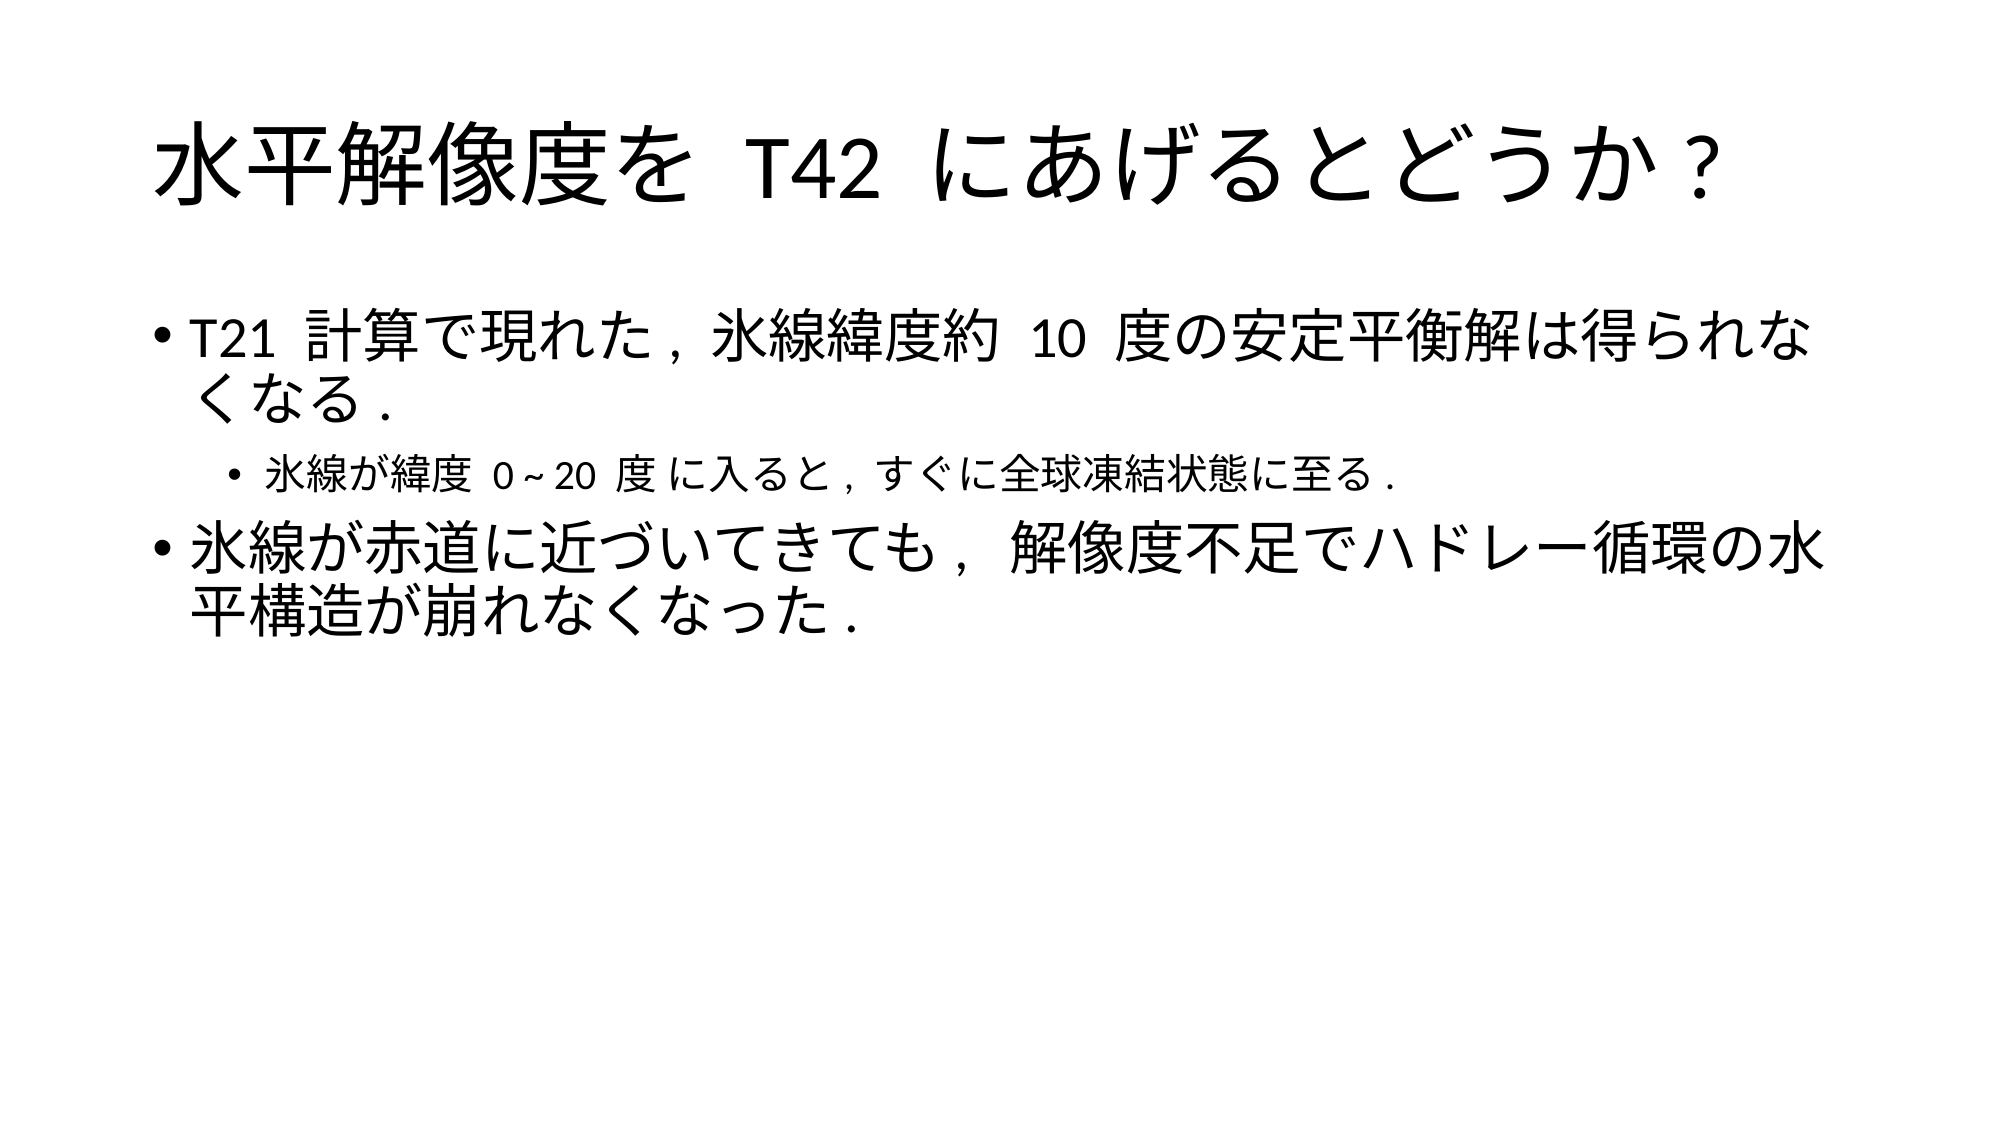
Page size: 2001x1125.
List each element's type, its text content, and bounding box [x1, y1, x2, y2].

title 水平解像度を T42 にあげるとどうか? [137, 59, 1863, 278]
list T21 計算で現れた, 氷線緯度約 10 度の安定平衡解は得られなくなる. 氷線が緯度 0 ~ 20 度 に入ると, すぐに全球凍結状態に至る. 氷線が赤道に近づいてきても, 解像度不足でハドレー循環の水平構造が崩れなくなった. [137, 299, 1863, 1014]
